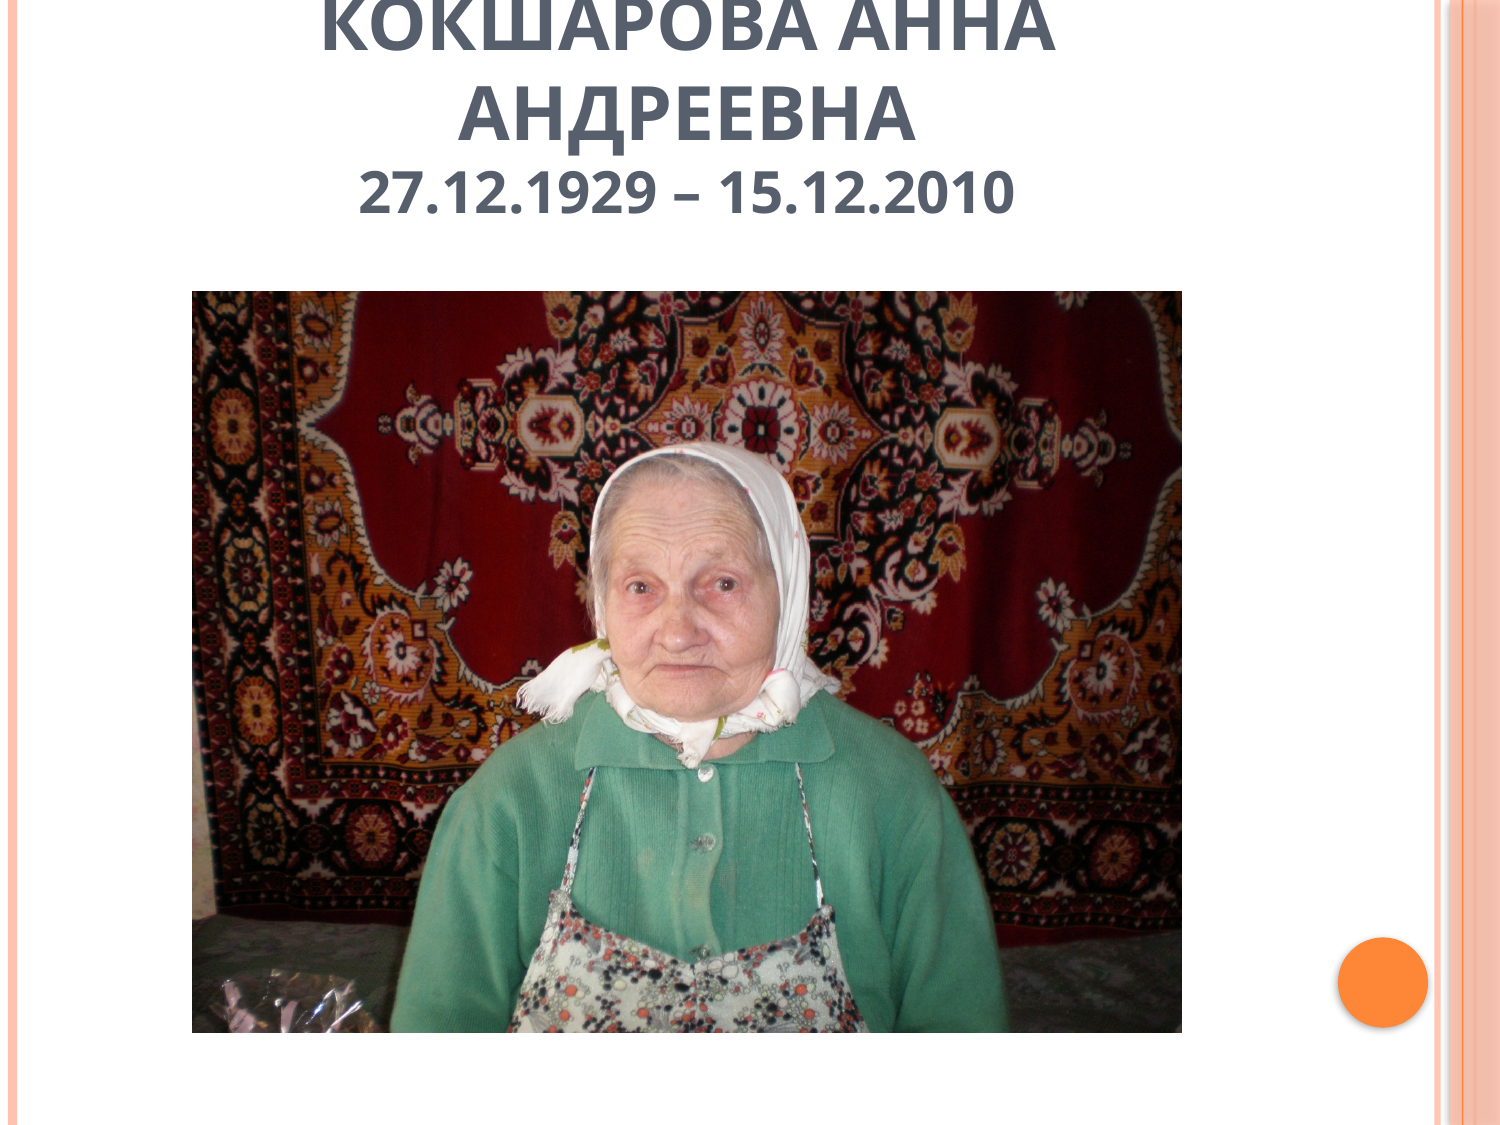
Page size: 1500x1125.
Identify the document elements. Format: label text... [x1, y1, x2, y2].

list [192, 290, 1183, 1034]
title Кокшарова Анна Андреевна 27.12.1929 – 15.12.2010 [75, 45, 1300, 233]
